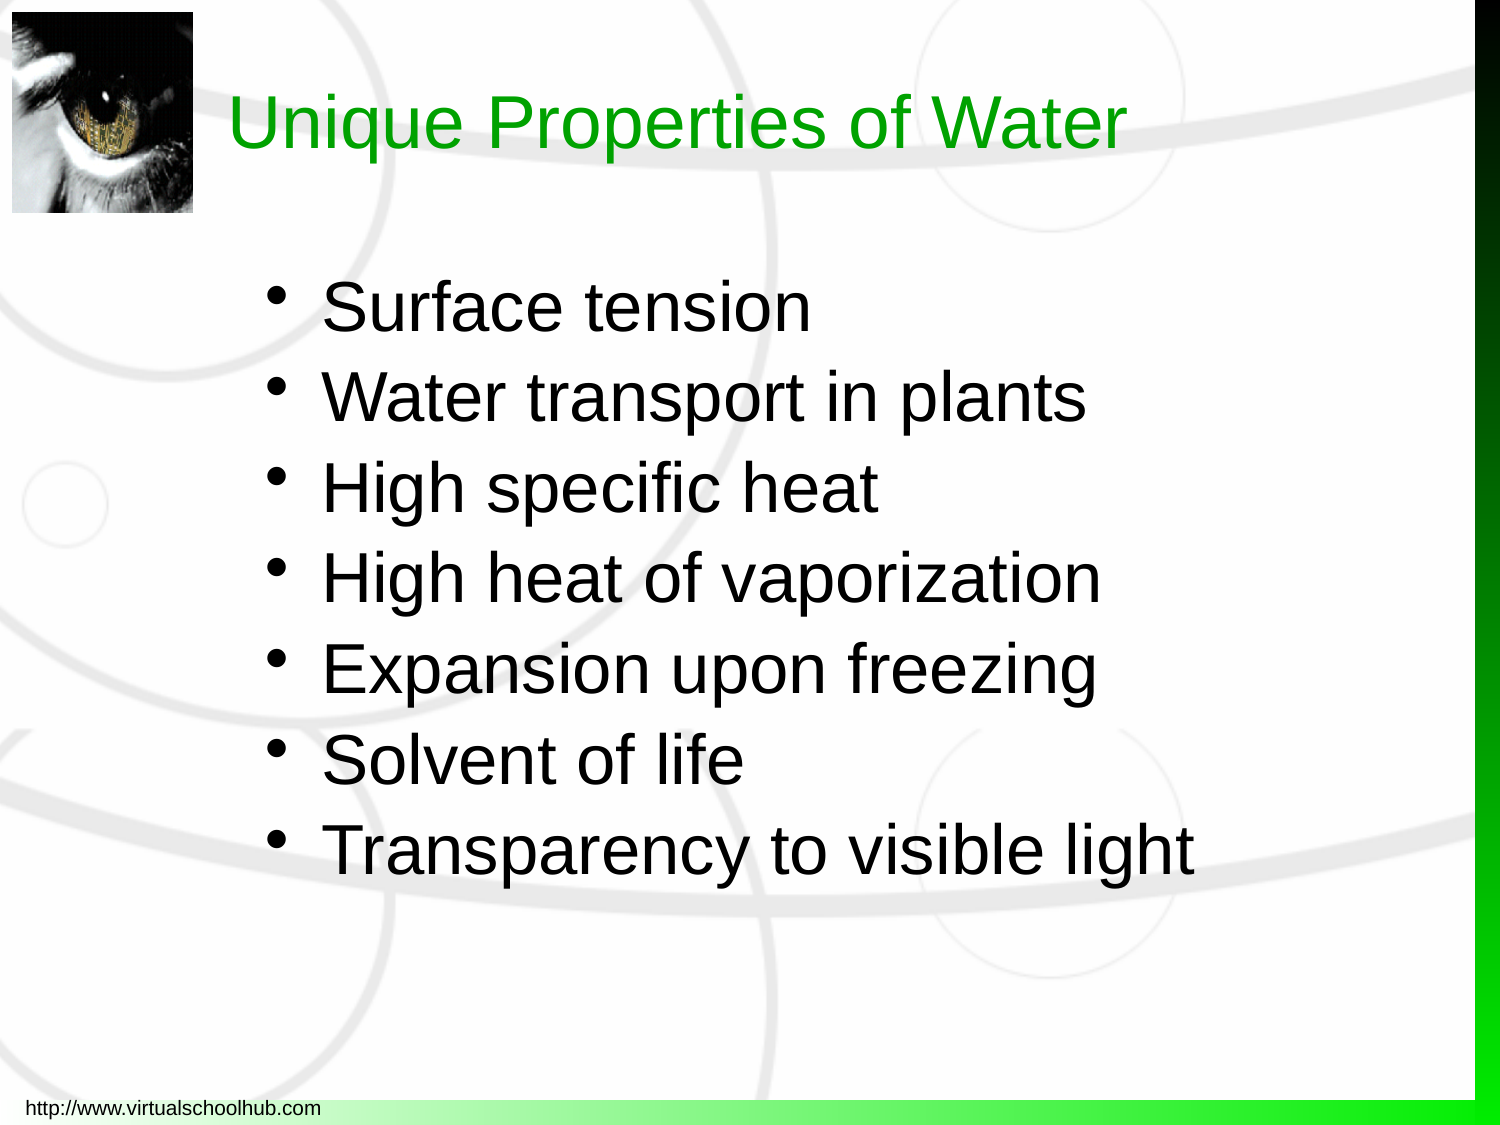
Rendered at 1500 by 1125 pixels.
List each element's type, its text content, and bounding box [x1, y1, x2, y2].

picture [0, 0, 1475, 1100]
title Unique Properties of Water [212, 24, 1425, 213]
list Surface tension Water transport in plants High specific heat High heat of vaporization Expansion upon freezing Solvent of life Transparency to visible light [249, 262, 1400, 988]
